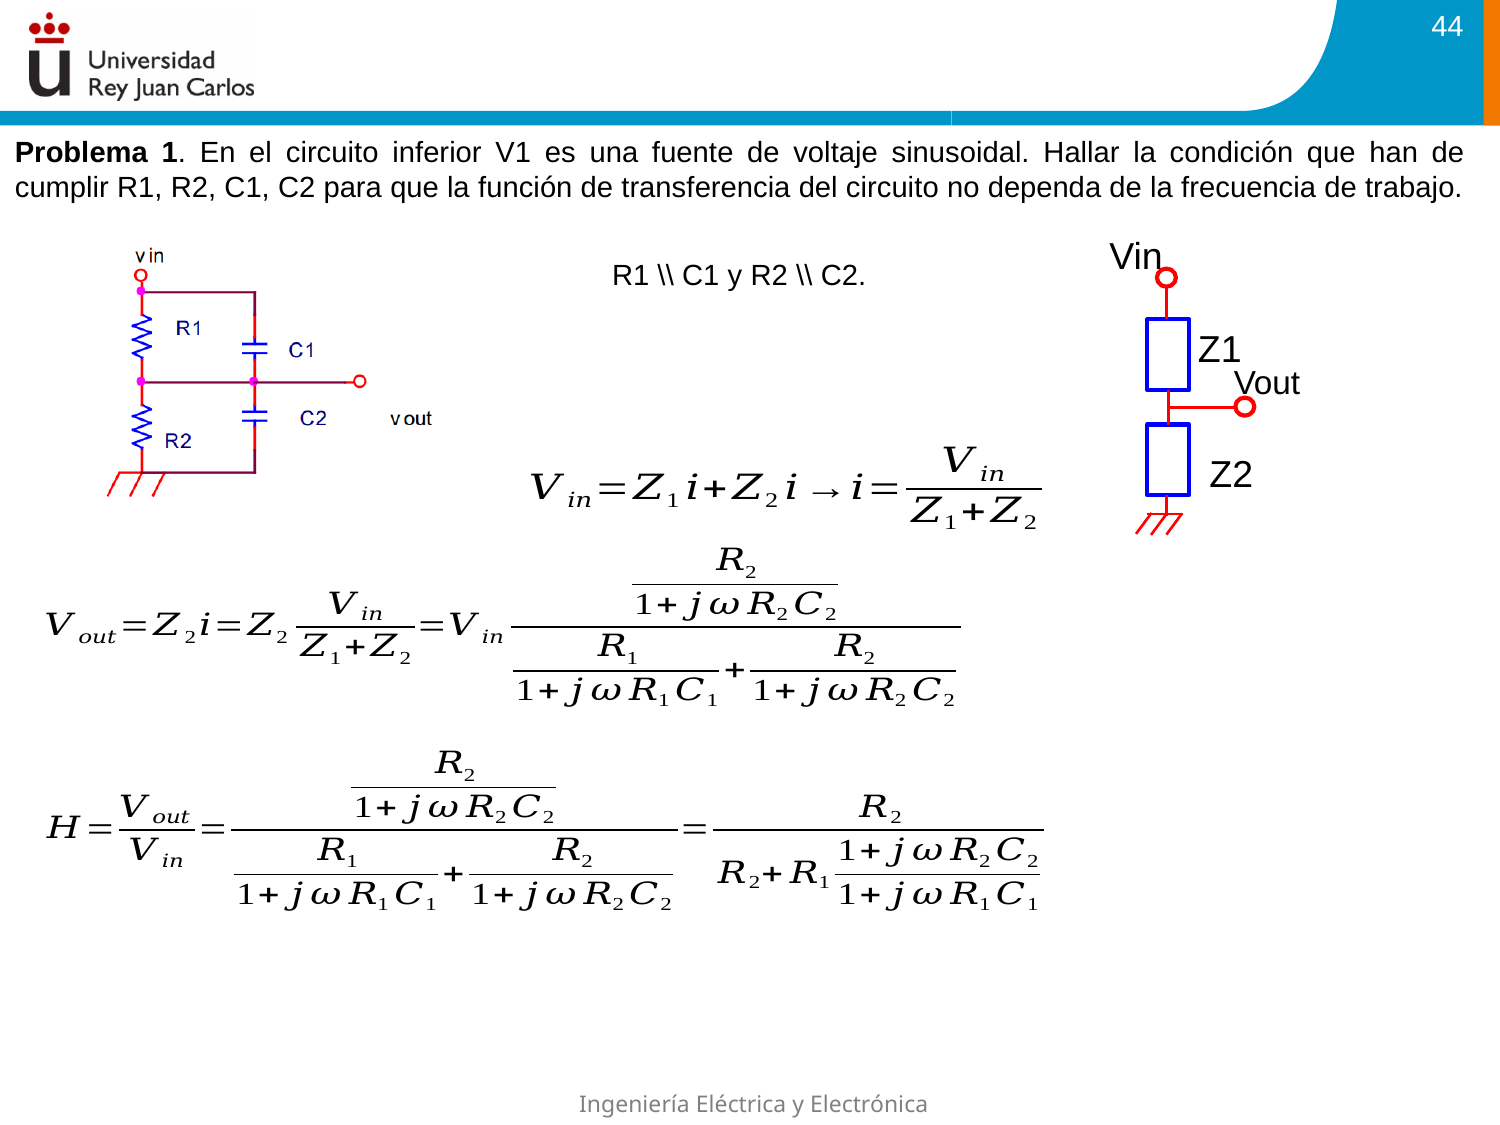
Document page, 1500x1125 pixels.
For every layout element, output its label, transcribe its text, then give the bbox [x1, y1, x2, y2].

picture [54, 237, 448, 509]
text_box Problema 1. En el circuito inferior V1 es una fuente de voltaje sinusoidal. Hallar la condición que han de cumplir R1, R2, C1, C2 para que la función de transferencia del circuito no dependa de la frecuencia de trabajo. [0, 125, 1482, 211]
text_box 44 [1416, 0, 1500, 75]
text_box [1100, 224, 1317, 536]
picture [29, 12, 254, 101]
